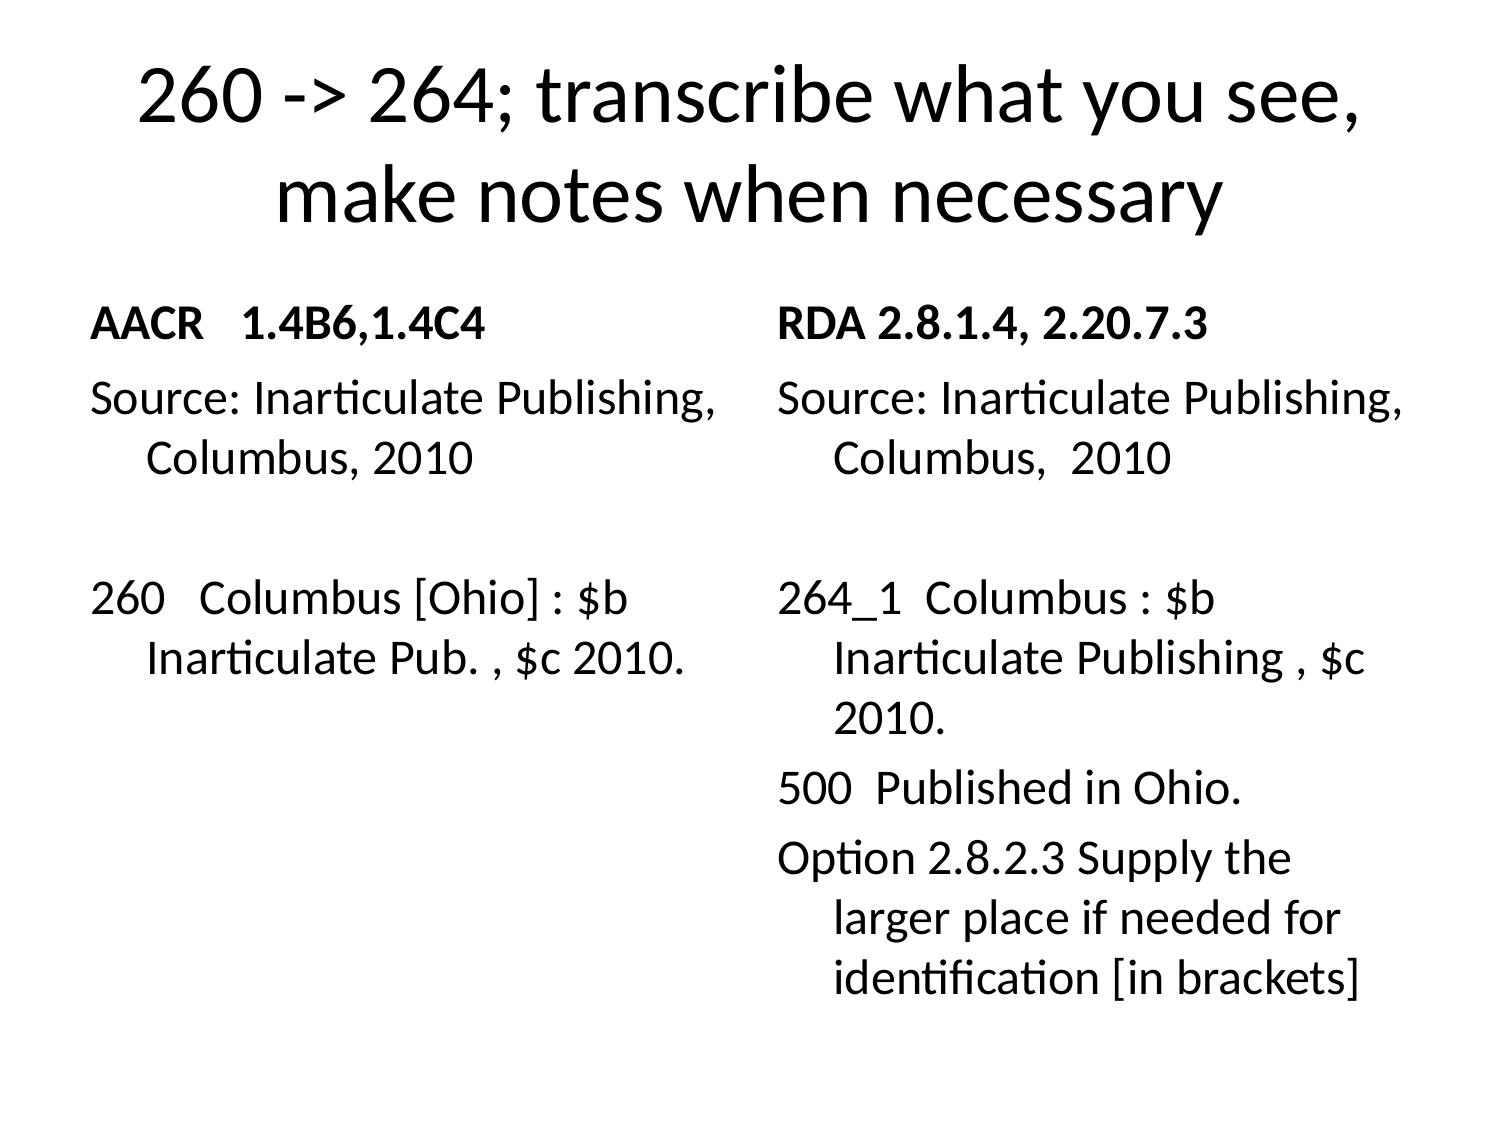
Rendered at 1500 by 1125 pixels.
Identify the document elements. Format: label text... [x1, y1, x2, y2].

list AACR 1.4B6,1.4C4 [75, 251, 738, 356]
list Source: Inarticulate Publishing, Columbus, 2010 264_1 Columbus : $b Inarticulate Publishing , $c 2010. 500 Published in Ohio. Option 2.8.2.3 Supply the larger place if needed for identification [in brackets] [761, 356, 1425, 1005]
list RDA 2.8.1.4, 2.20.7.3 [761, 251, 1425, 356]
list Source: Inarticulate Publishing, Columbus, 2010 260 Columbus [Ohio] : $b Inarticulate Pub. , $c 2010. [75, 356, 738, 1005]
title 260 -> 264; transcribe what you see, make notes when necessary [75, 45, 1425, 233]
